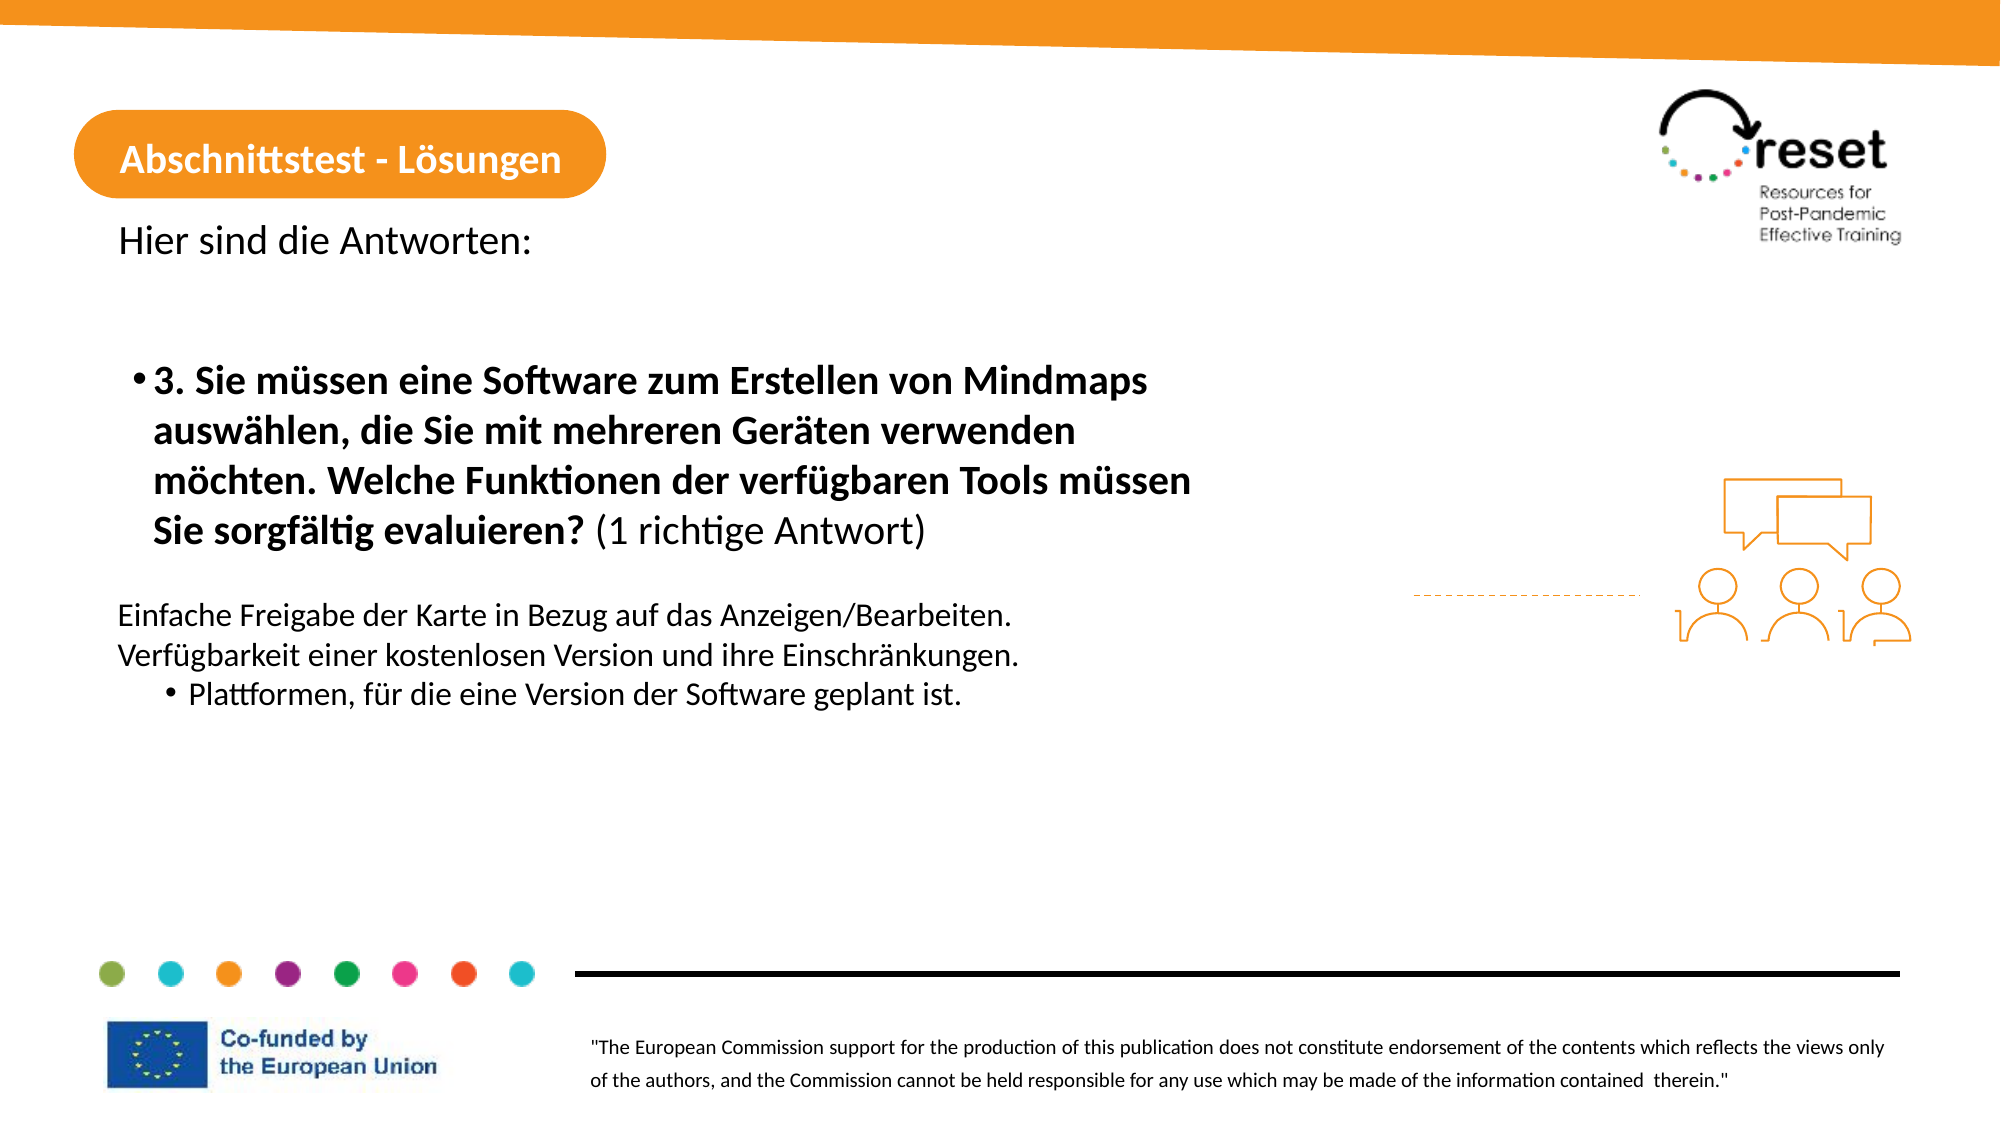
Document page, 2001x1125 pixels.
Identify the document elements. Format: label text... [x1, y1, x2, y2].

picture [392, 961, 418, 987]
text_box Abschnittstest - Lösungen [73, 109, 607, 199]
picture [103, 1017, 463, 1093]
picture [1650, 77, 1917, 255]
picture [334, 961, 360, 987]
picture [158, 961, 184, 987]
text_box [1674, 478, 1911, 647]
text_box 3. Sie müssen eine Software zum Erstellen von Mindmaps auswählen, die Sie mit mehreren Geräten verwenden möchten. Welche Funktionen der verfügbaren Tools müssen Sie sorgfältig evaluieren? (1 richtige Antwort) Einfache Freigabe der Karte in Bezug auf das Anzeigen/Bearbeiten. Verfügbarkeit einer kostenlosen Version und ihre Einschränkungen. Plattformen, für die eine Version der Software geplant ist. [102, 345, 1250, 941]
picture [99, 961, 125, 987]
picture [509, 961, 535, 987]
picture [216, 961, 242, 987]
picture [451, 961, 477, 987]
text_box Hier sind die Antworten: [85, 205, 818, 271]
picture [275, 961, 301, 987]
